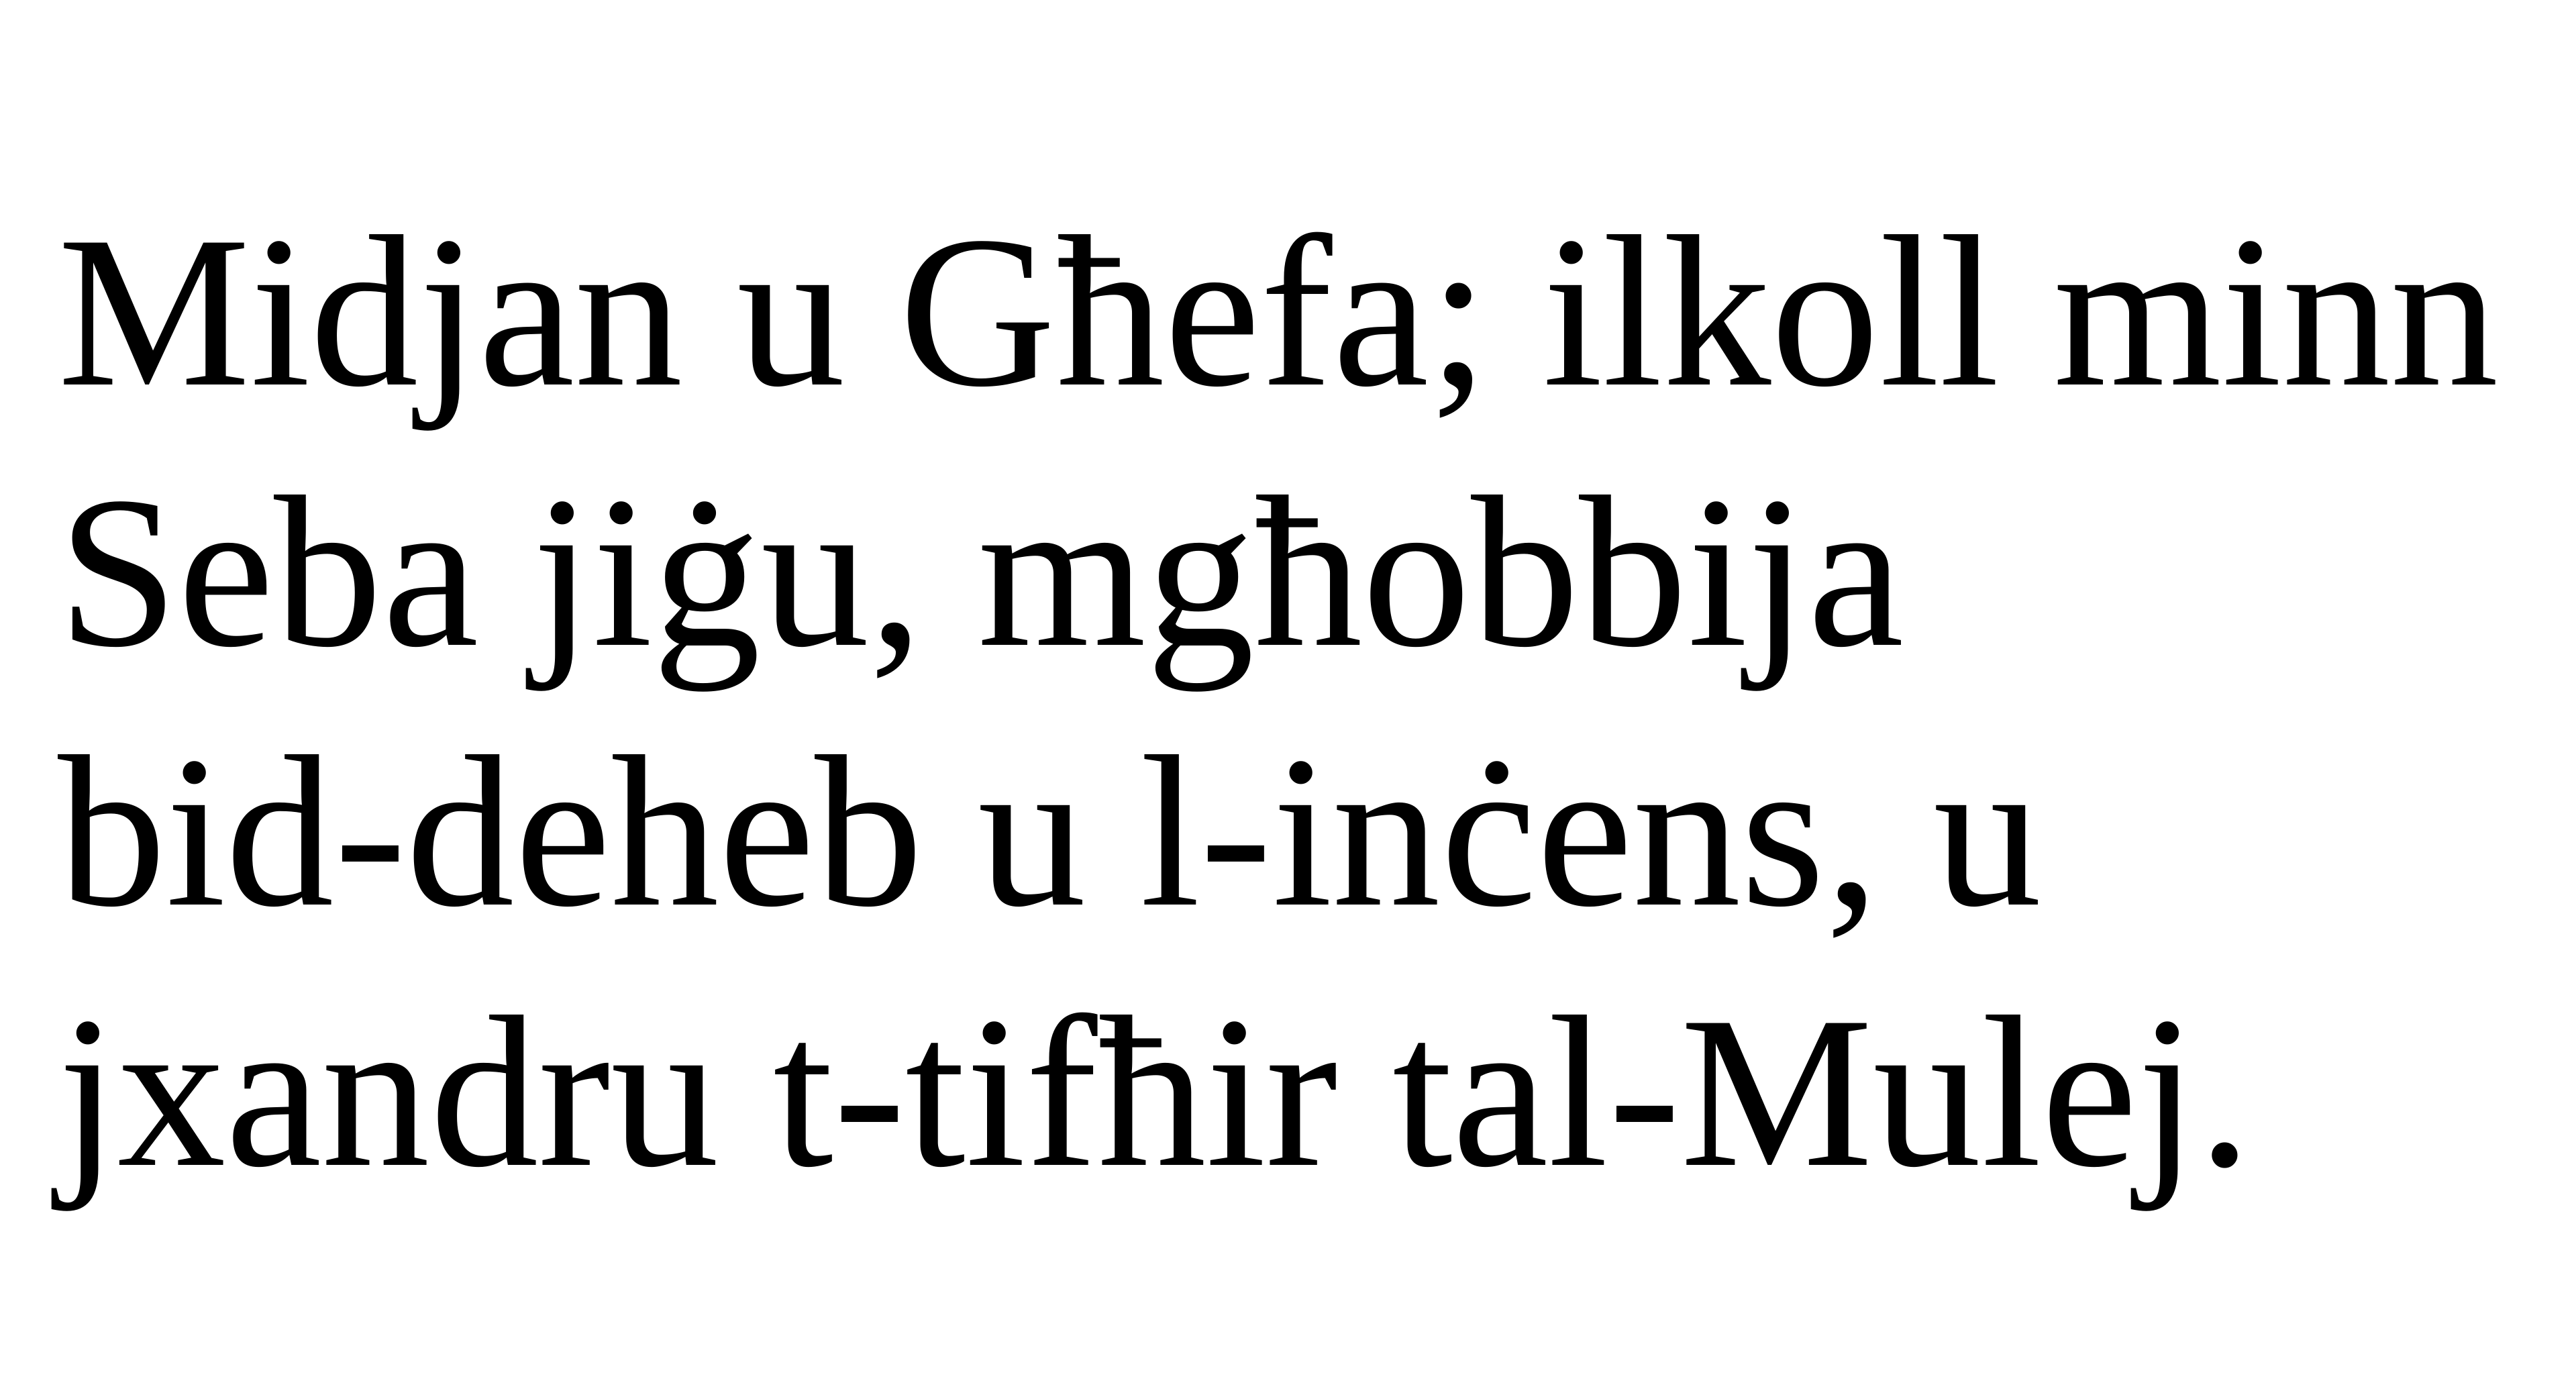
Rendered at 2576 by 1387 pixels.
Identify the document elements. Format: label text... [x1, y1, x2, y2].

text_box Midjan u Għefa; ilkoll minn Seba jiġu, mgħobbija bid-deheb u l-inċens, u jxandru t-tifħir tal-Mulej. [35, 157, 2540, 1220]
